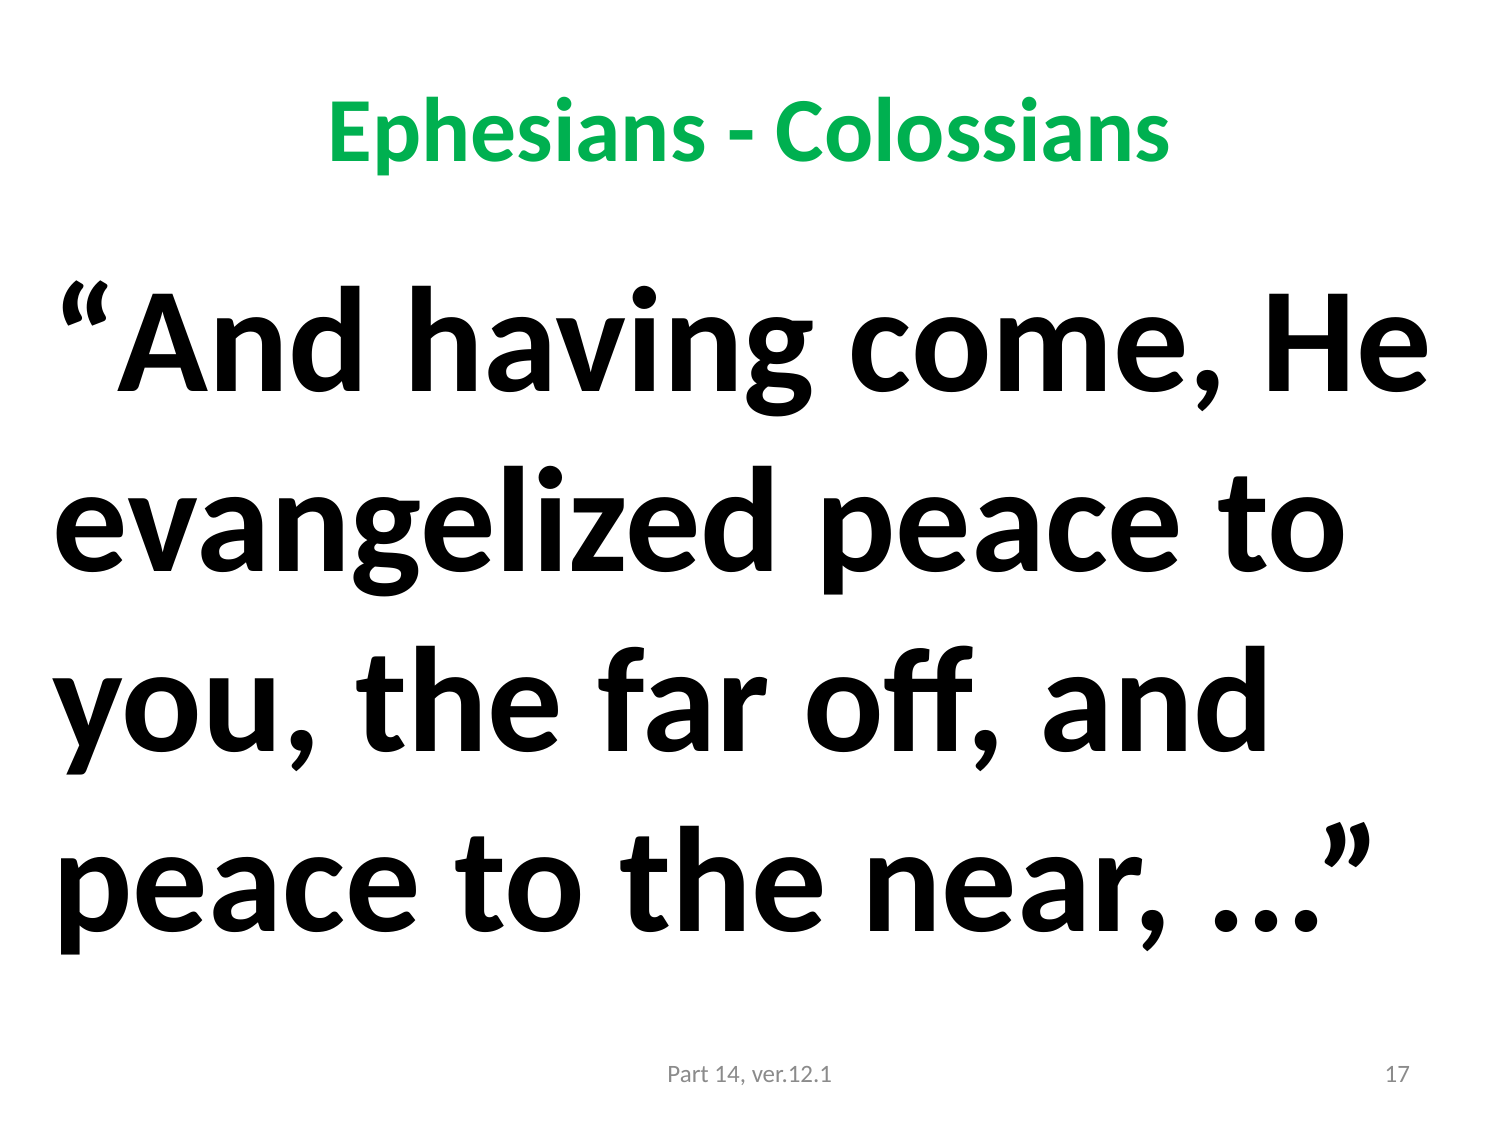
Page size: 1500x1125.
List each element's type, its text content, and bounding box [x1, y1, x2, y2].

title Ephesians - Colossians [112, 62, 1388, 188]
footer Part 14, ver.12.1 [512, 1042, 988, 1103]
subtitle “And having come, He evangelized peace to you, the far off, and peace to the near, ...” [37, 233, 1463, 997]
slide_number 17 [1074, 1042, 1425, 1103]
